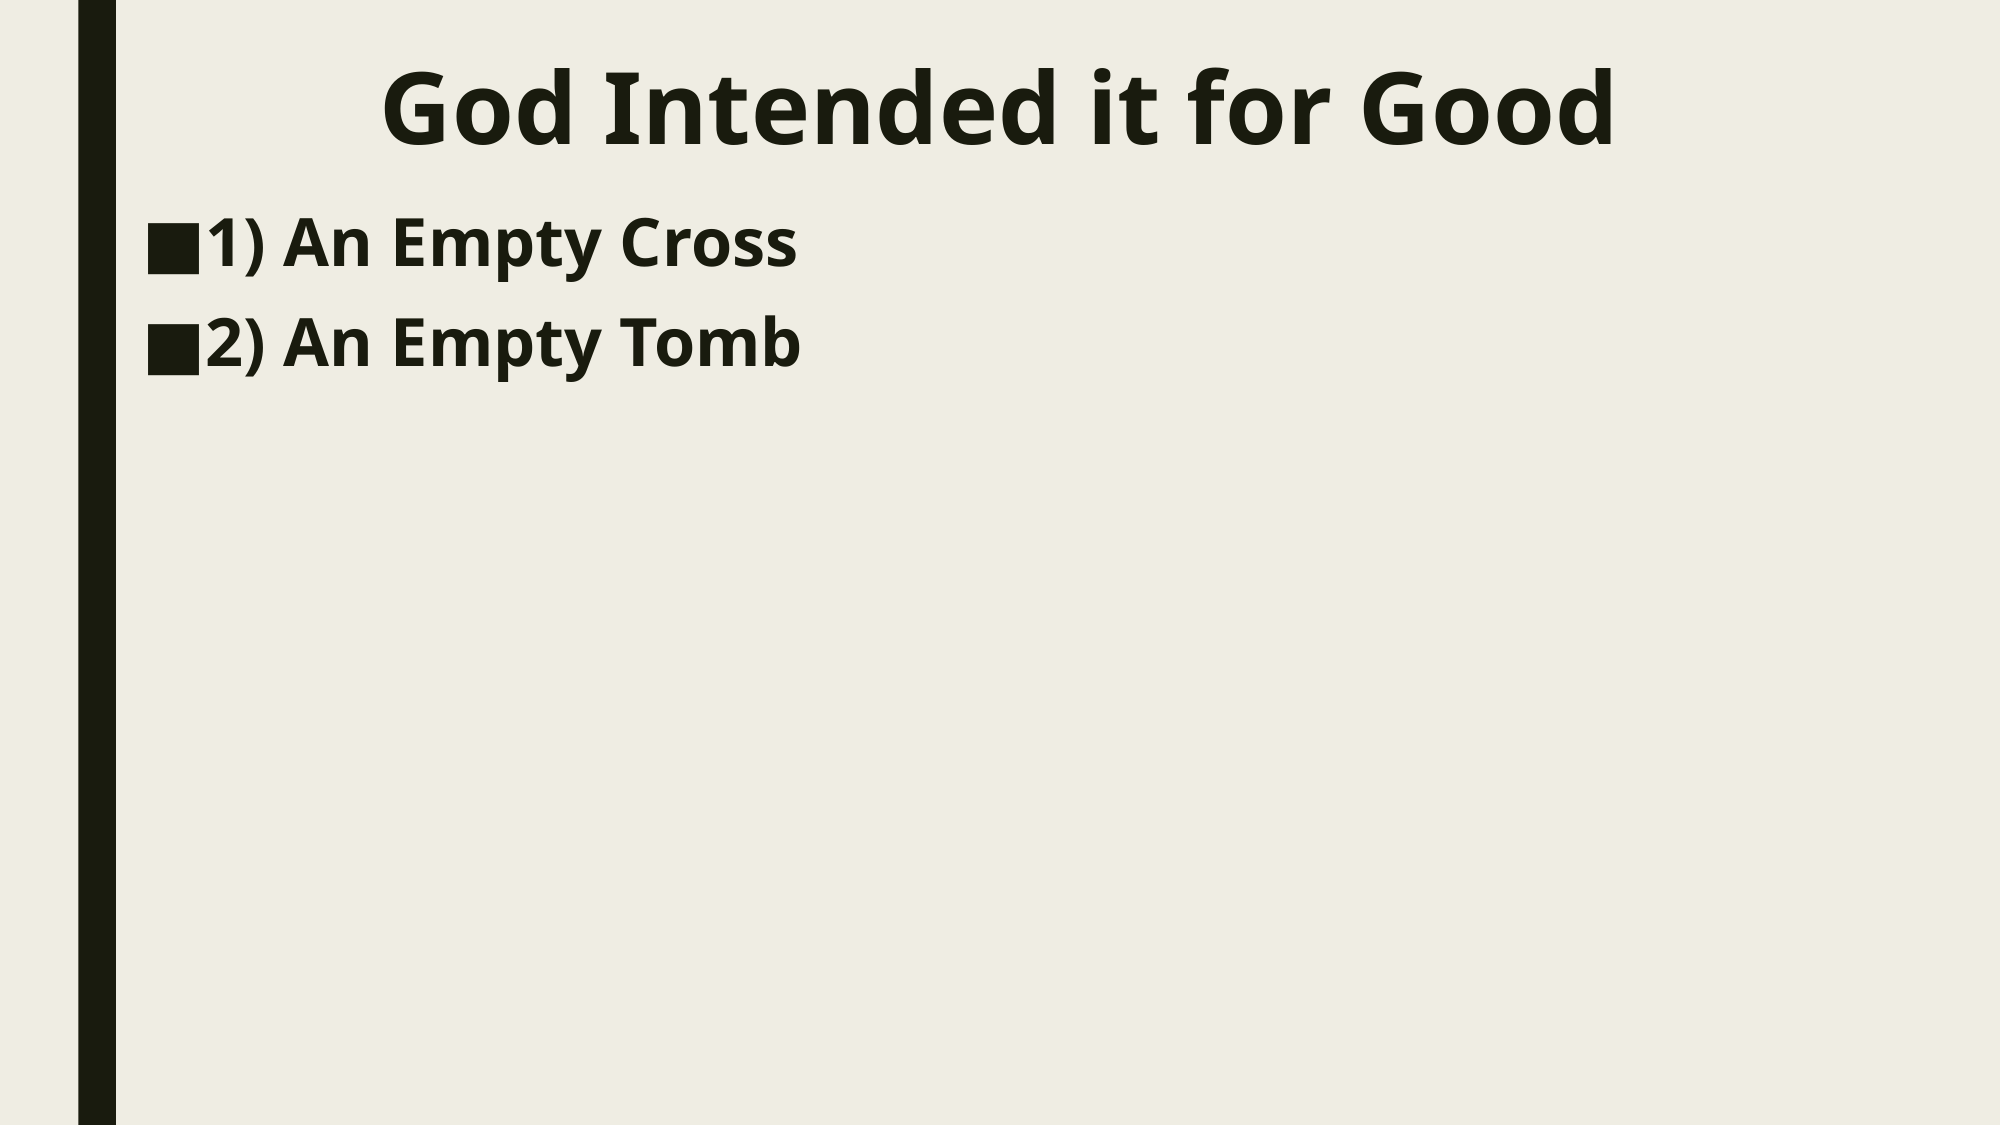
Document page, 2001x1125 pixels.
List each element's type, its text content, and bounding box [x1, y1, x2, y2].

title God Intended it for Good [212, 51, 1788, 198]
list 1) An Empty Cross 2) An Empty Tomb [127, 198, 2000, 960]
